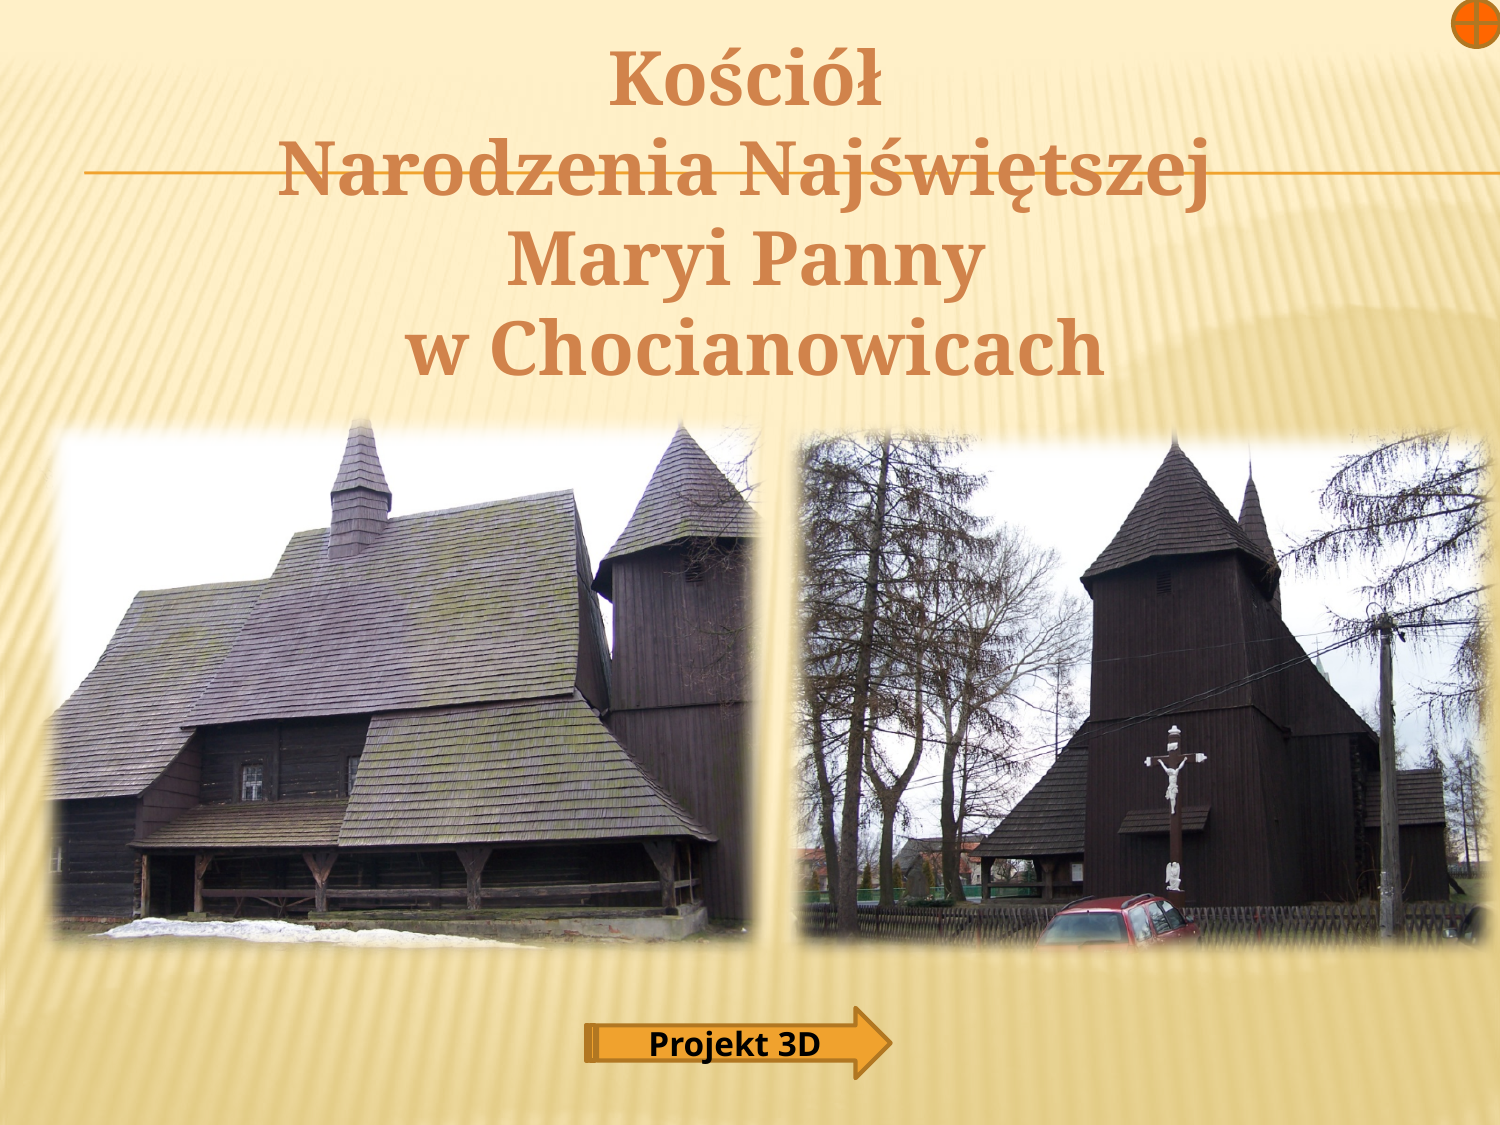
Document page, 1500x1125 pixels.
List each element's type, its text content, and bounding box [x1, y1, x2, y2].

text_box [1450, 0, 1500, 49]
text_box Projekt 3D [584, 1005, 893, 1081]
picture [783, 421, 1500, 960]
picture [34, 409, 770, 962]
text_box Kościół Narodzenia Najświętszej Maryi Panny w Chocianowicach [46, 23, 1465, 399]
